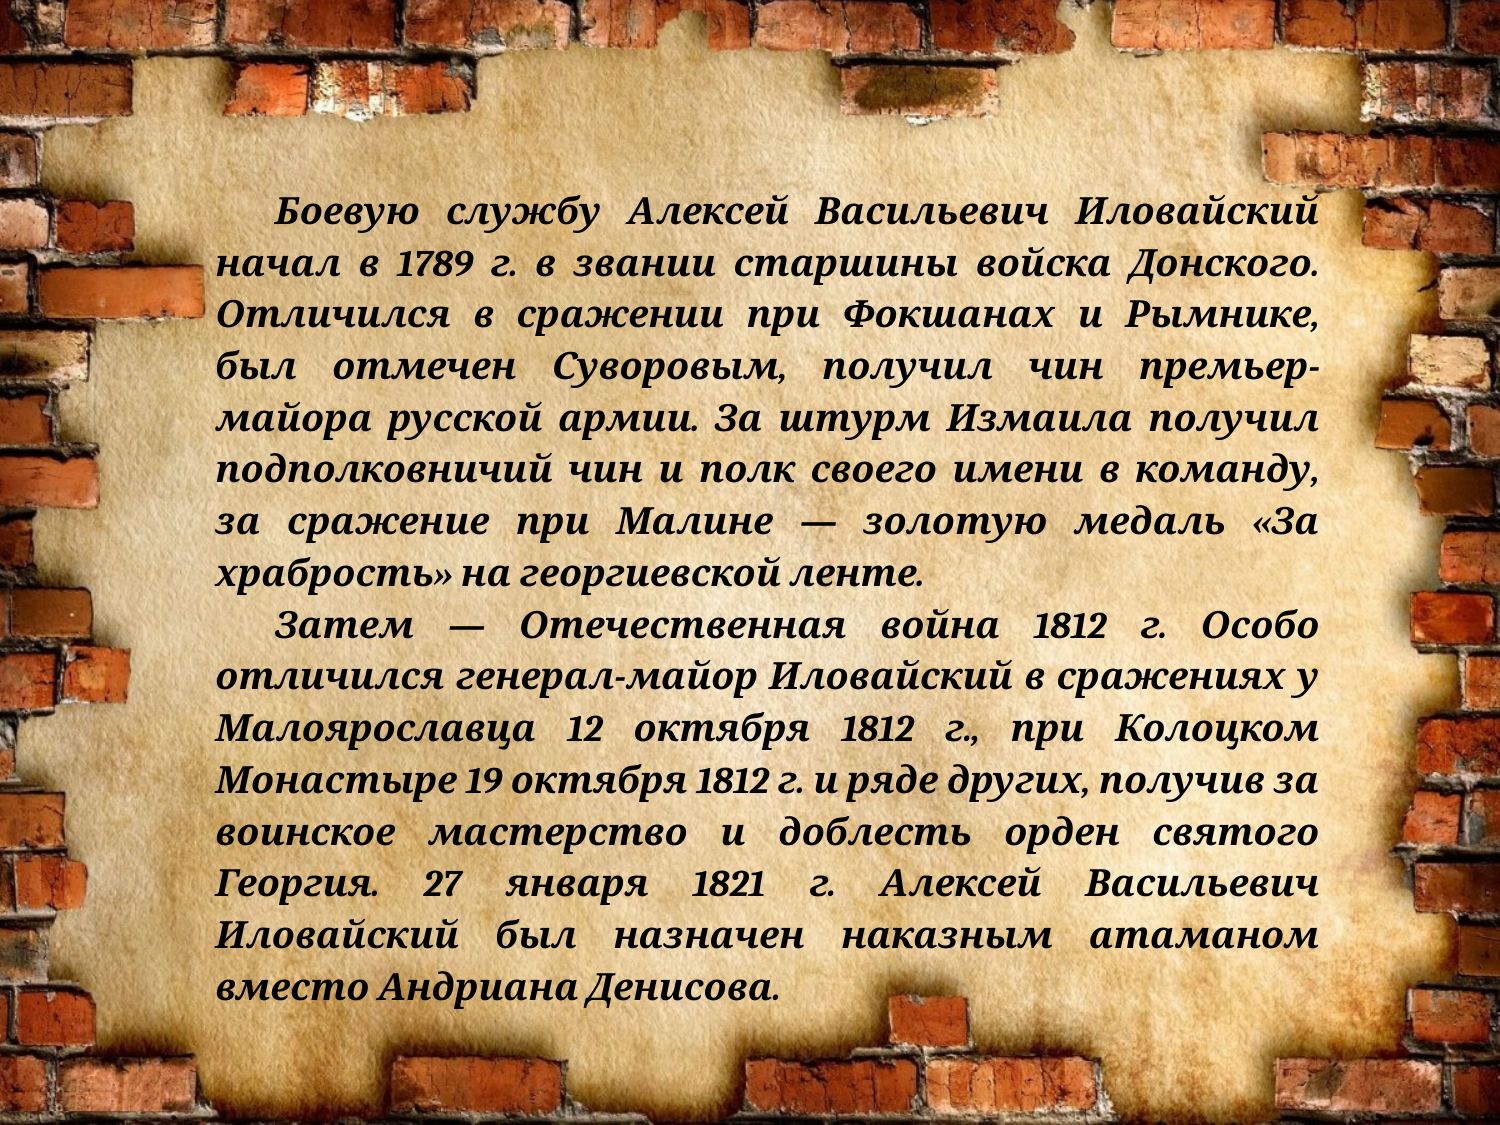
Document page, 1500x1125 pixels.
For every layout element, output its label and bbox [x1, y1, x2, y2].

list [0, 0, 1500, 1125]
